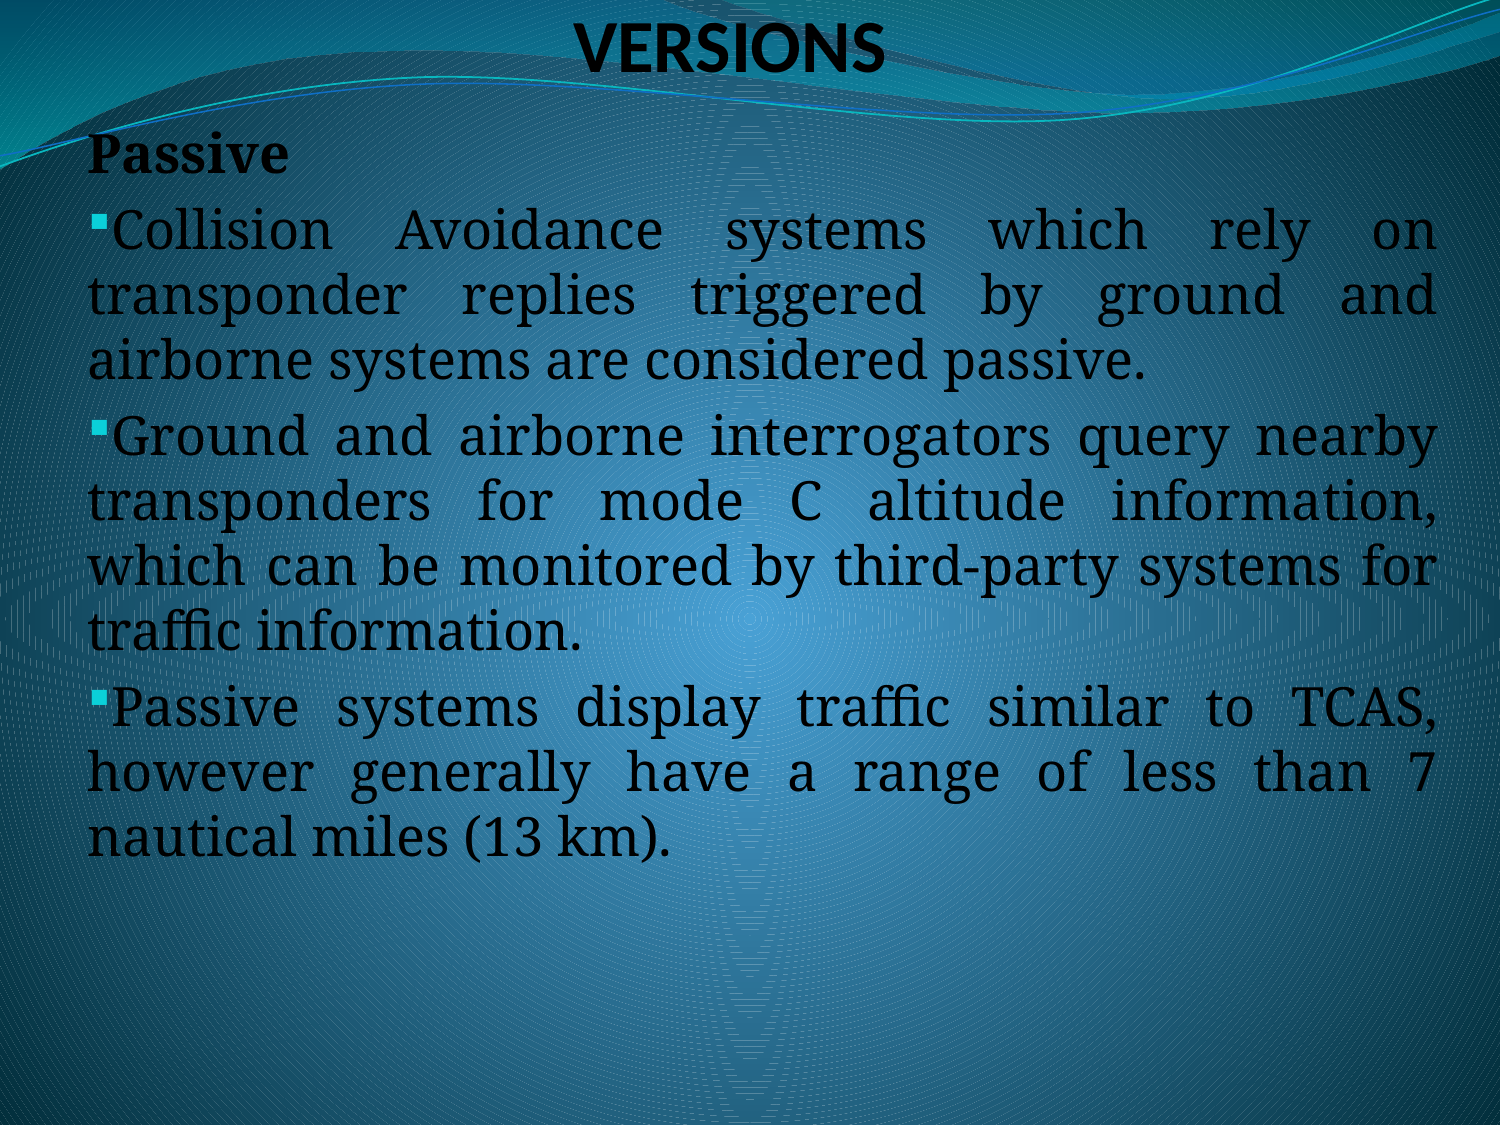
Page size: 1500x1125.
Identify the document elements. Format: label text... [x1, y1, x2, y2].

subtitle Passive Collision Avoidance systems which rely on transponder replies triggered by ground and airborne systems are considered passive. Ground and airborne interrogators query nearby transponders for mode C altitude information, which can be monitored by third-party systems for traffic information. Passive systems display traffic similar to TCAS, however generally have a range of less than 7 nautical miles (13 km). [87, 112, 1450, 1050]
title VERSIONS [87, 0, 1376, 88]
